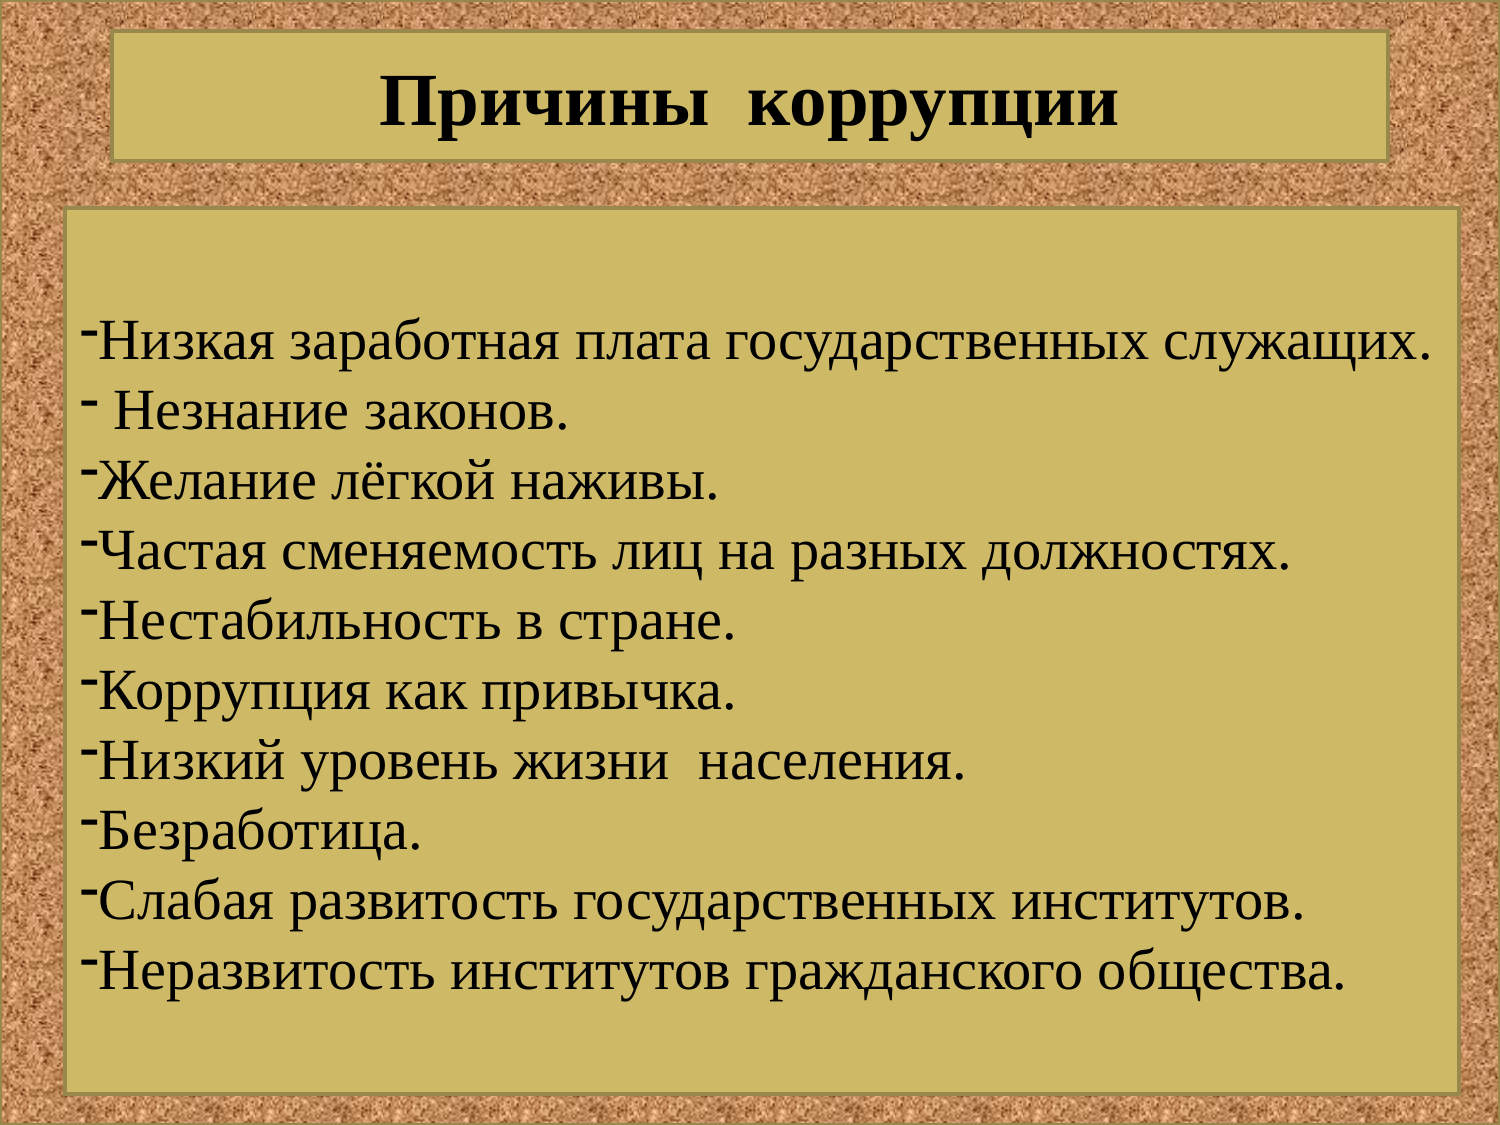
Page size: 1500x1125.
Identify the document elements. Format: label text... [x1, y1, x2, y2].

text_box [0, 0, 1500, 1125]
text_box Низкая заработная плата государственных служащих. Незнание законов. Желание лёгкой наживы. Частая сменяемость лиц на разных должностях. Нестабильность в стране. Коррупция как привычка. Низкий уровень жизни населения. Безработица. Слабая развитость государственных институтов. Неразвитость институтов гражданского общества. [63, 206, 1461, 1096]
text_box Причины коррупции [110, 29, 1390, 163]
